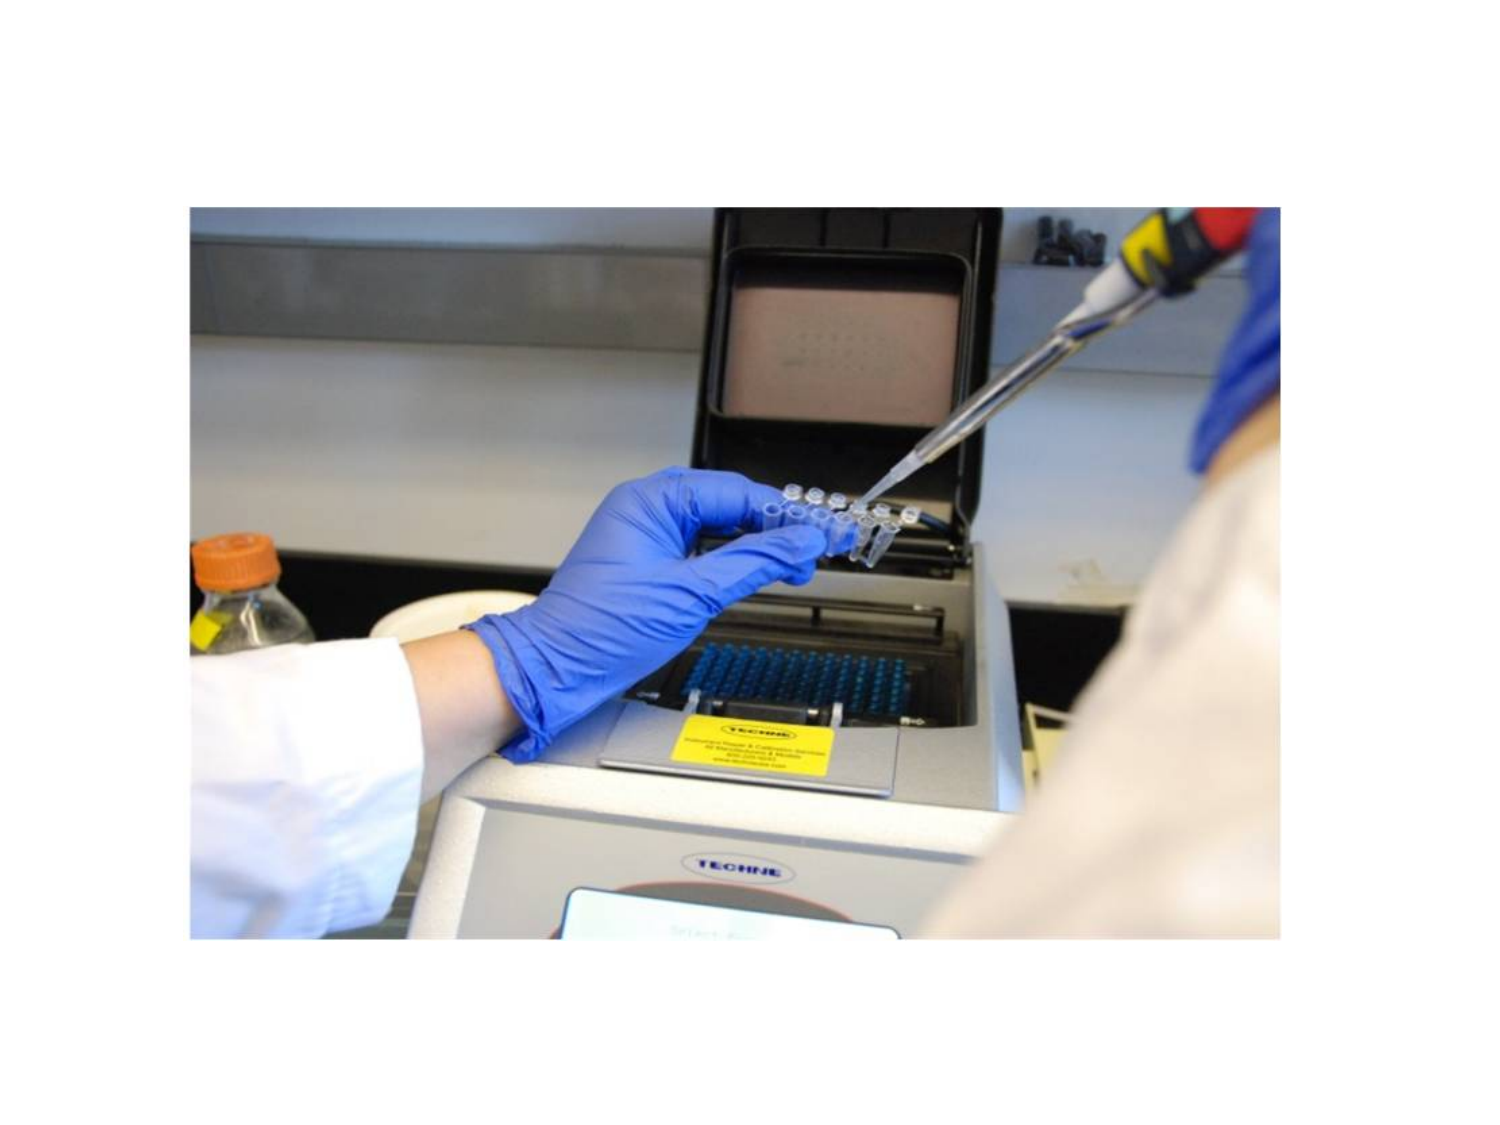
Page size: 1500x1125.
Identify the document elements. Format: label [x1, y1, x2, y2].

picture [182, 206, 1282, 941]
